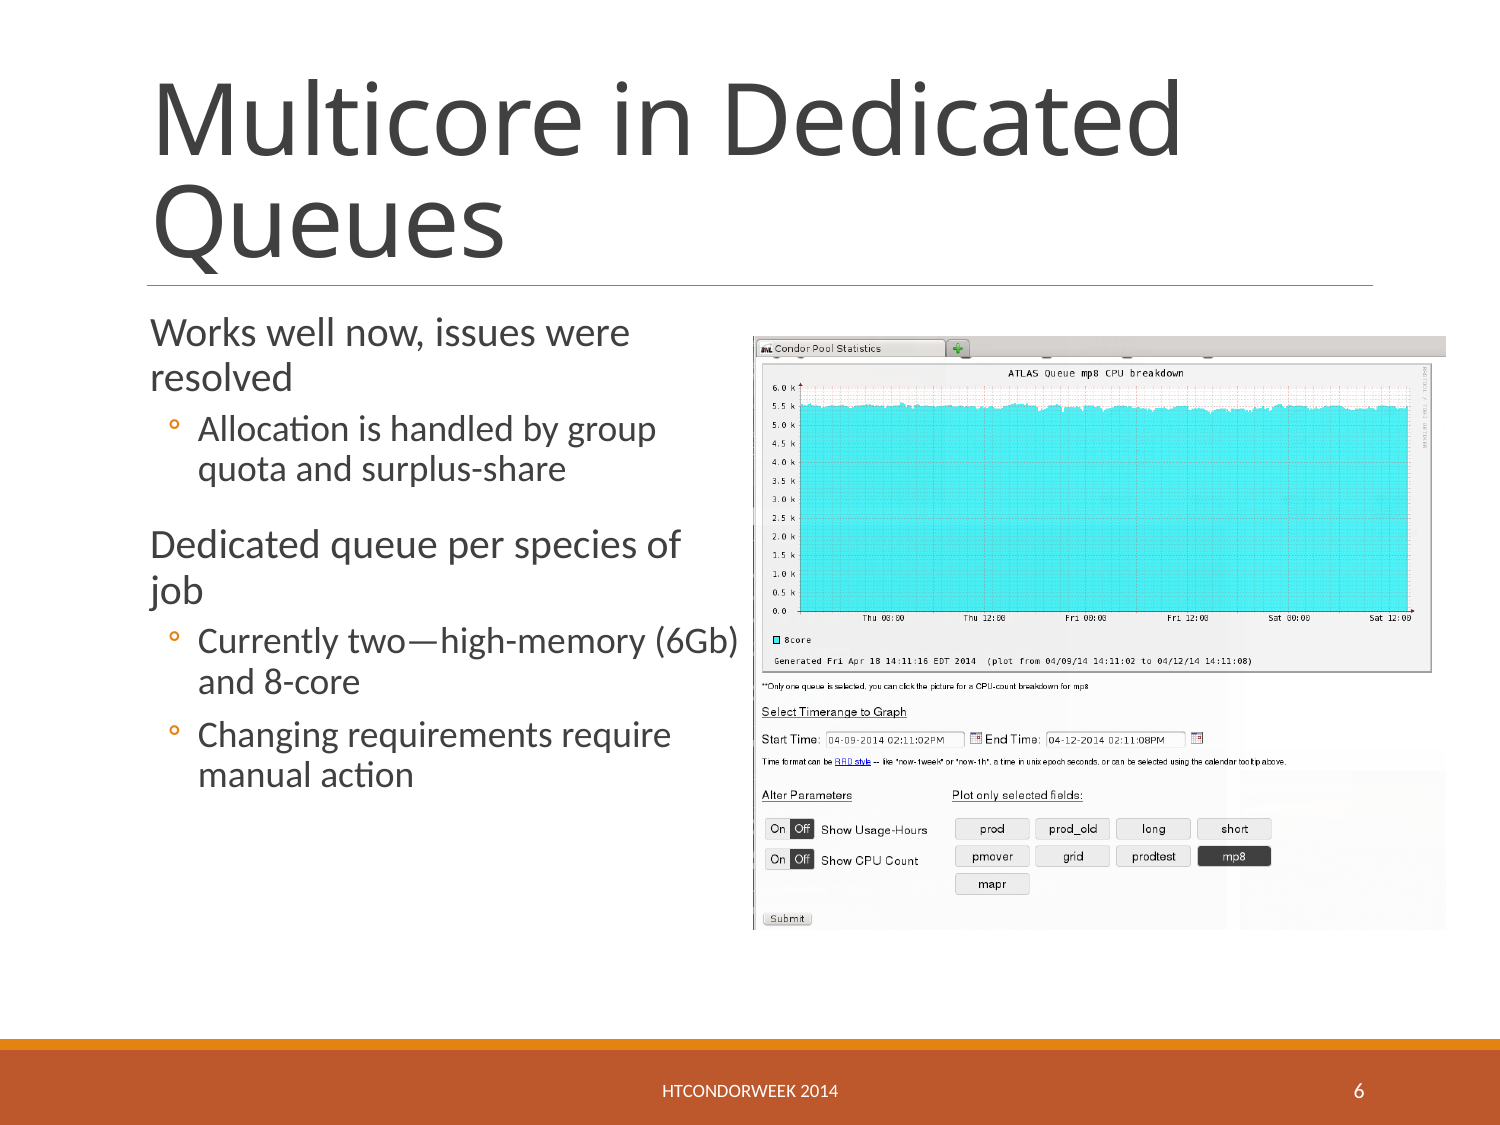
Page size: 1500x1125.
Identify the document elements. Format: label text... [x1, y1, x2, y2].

list Works well now, issues were resolved Allocation is handled by group quota and surplus-share Dedicated queue per species of job Currently two—high-memory (6Gb) and 8-core Changing requirements require manual action [135, 302, 743, 963]
slide_number 6 [1218, 1059, 1380, 1120]
title Multicore in Dedicated Queues [135, 47, 1373, 285]
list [753, 335, 1446, 930]
footer HTCondorWeek 2014 [453, 1059, 1047, 1120]
